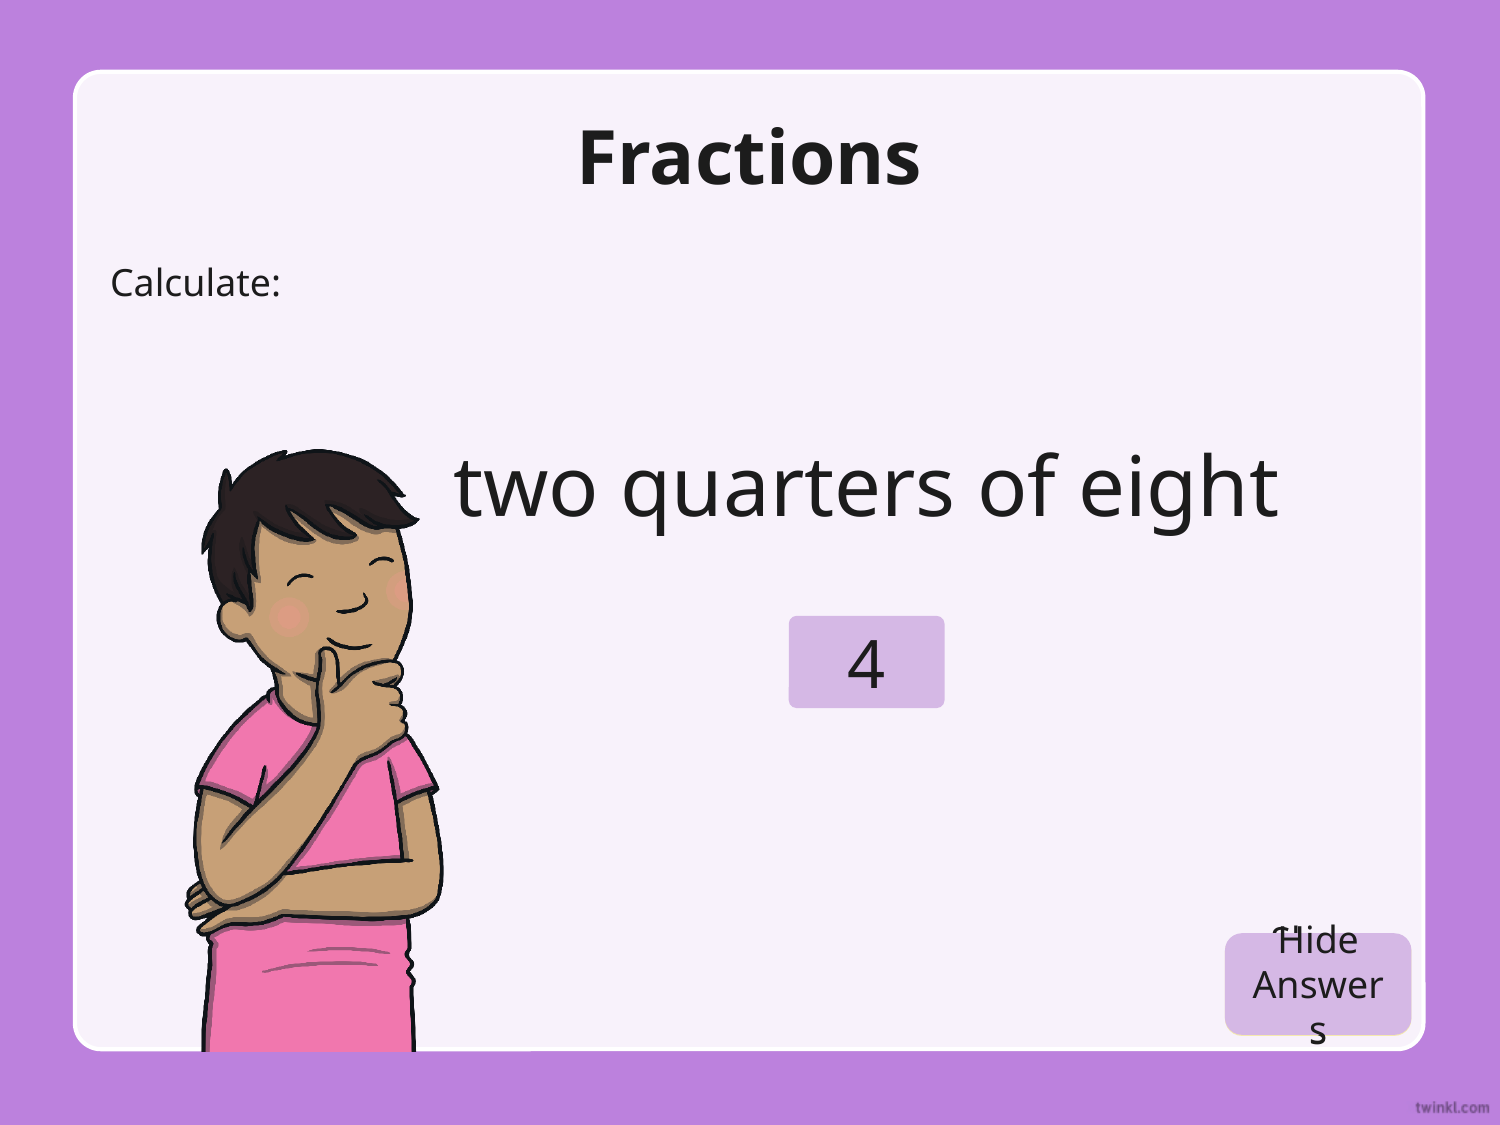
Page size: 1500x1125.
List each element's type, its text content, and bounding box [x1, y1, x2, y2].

text_box two quarters of eight [438, 425, 1295, 540]
text_box Calculate: [109, 246, 1424, 316]
text_box Hide Answers [1223, 932, 1413, 1036]
text_box 4 [787, 614, 946, 710]
title Fractions [75, 78, 1424, 242]
picture [0, 0, 1500, 1125]
